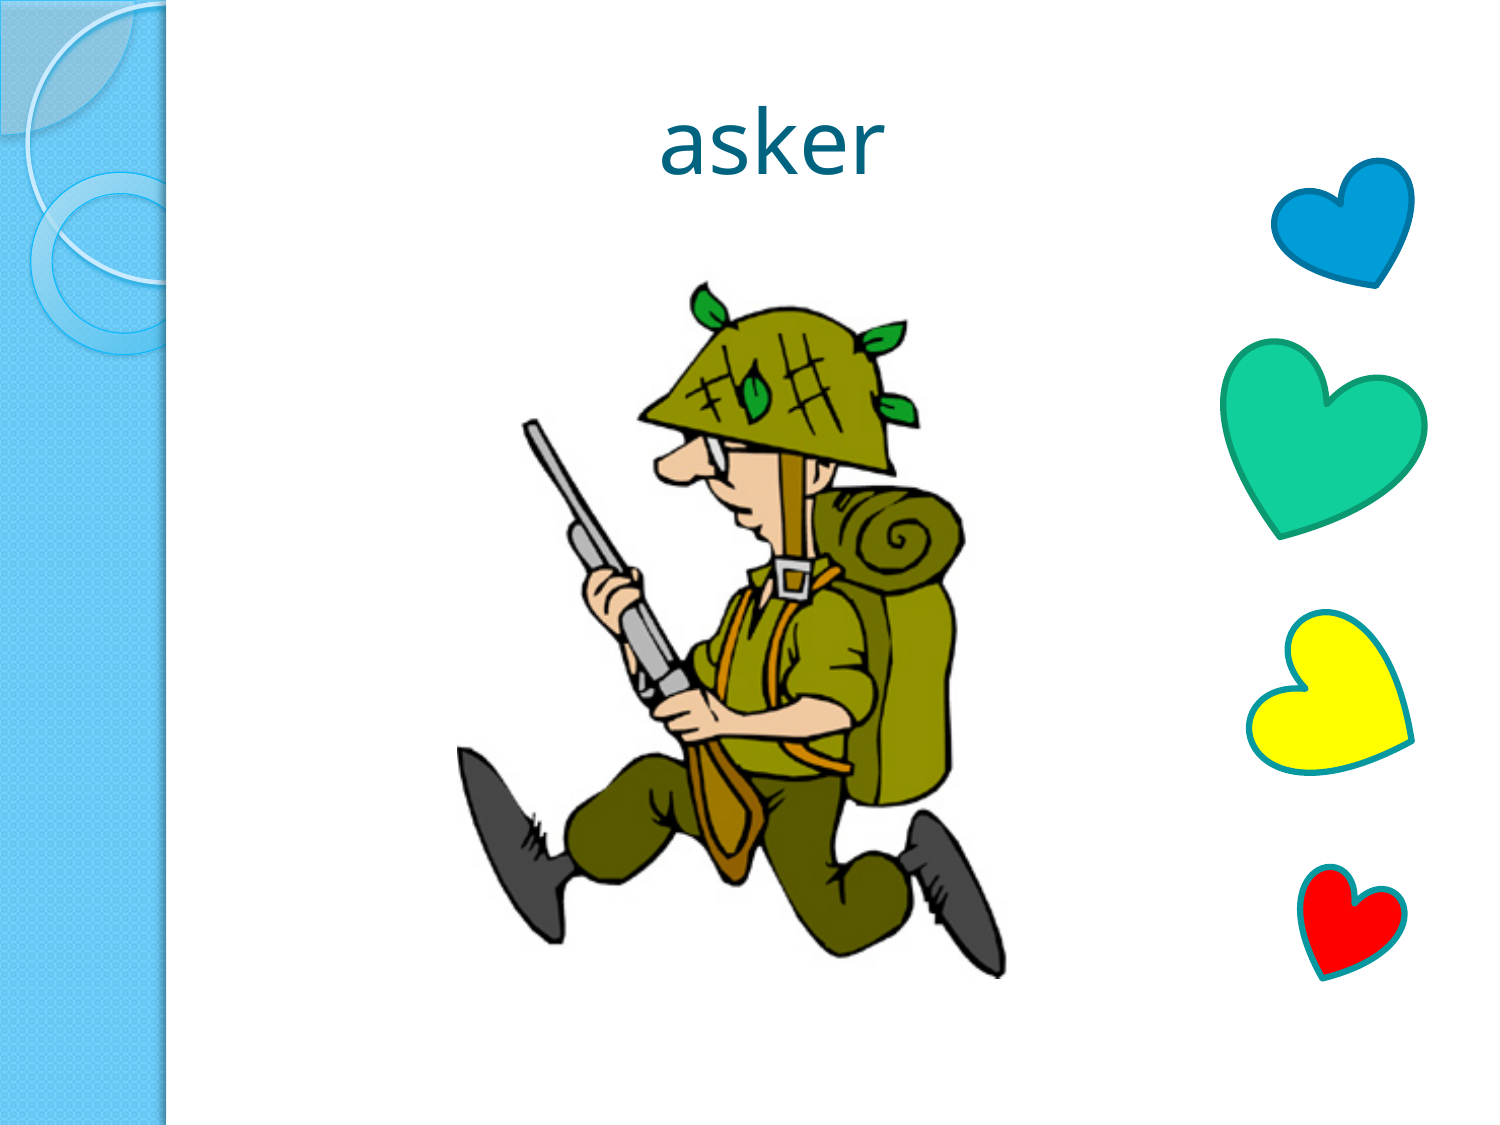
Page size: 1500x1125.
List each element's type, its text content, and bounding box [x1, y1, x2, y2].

picture [68, 210, 75, 217]
text_box [1245, 609, 1415, 776]
title asker [643, 45, 1466, 233]
text_box [1296, 863, 1408, 982]
picture [456, 269, 1041, 979]
text_box [1271, 157, 1415, 289]
text_box [1220, 338, 1428, 541]
